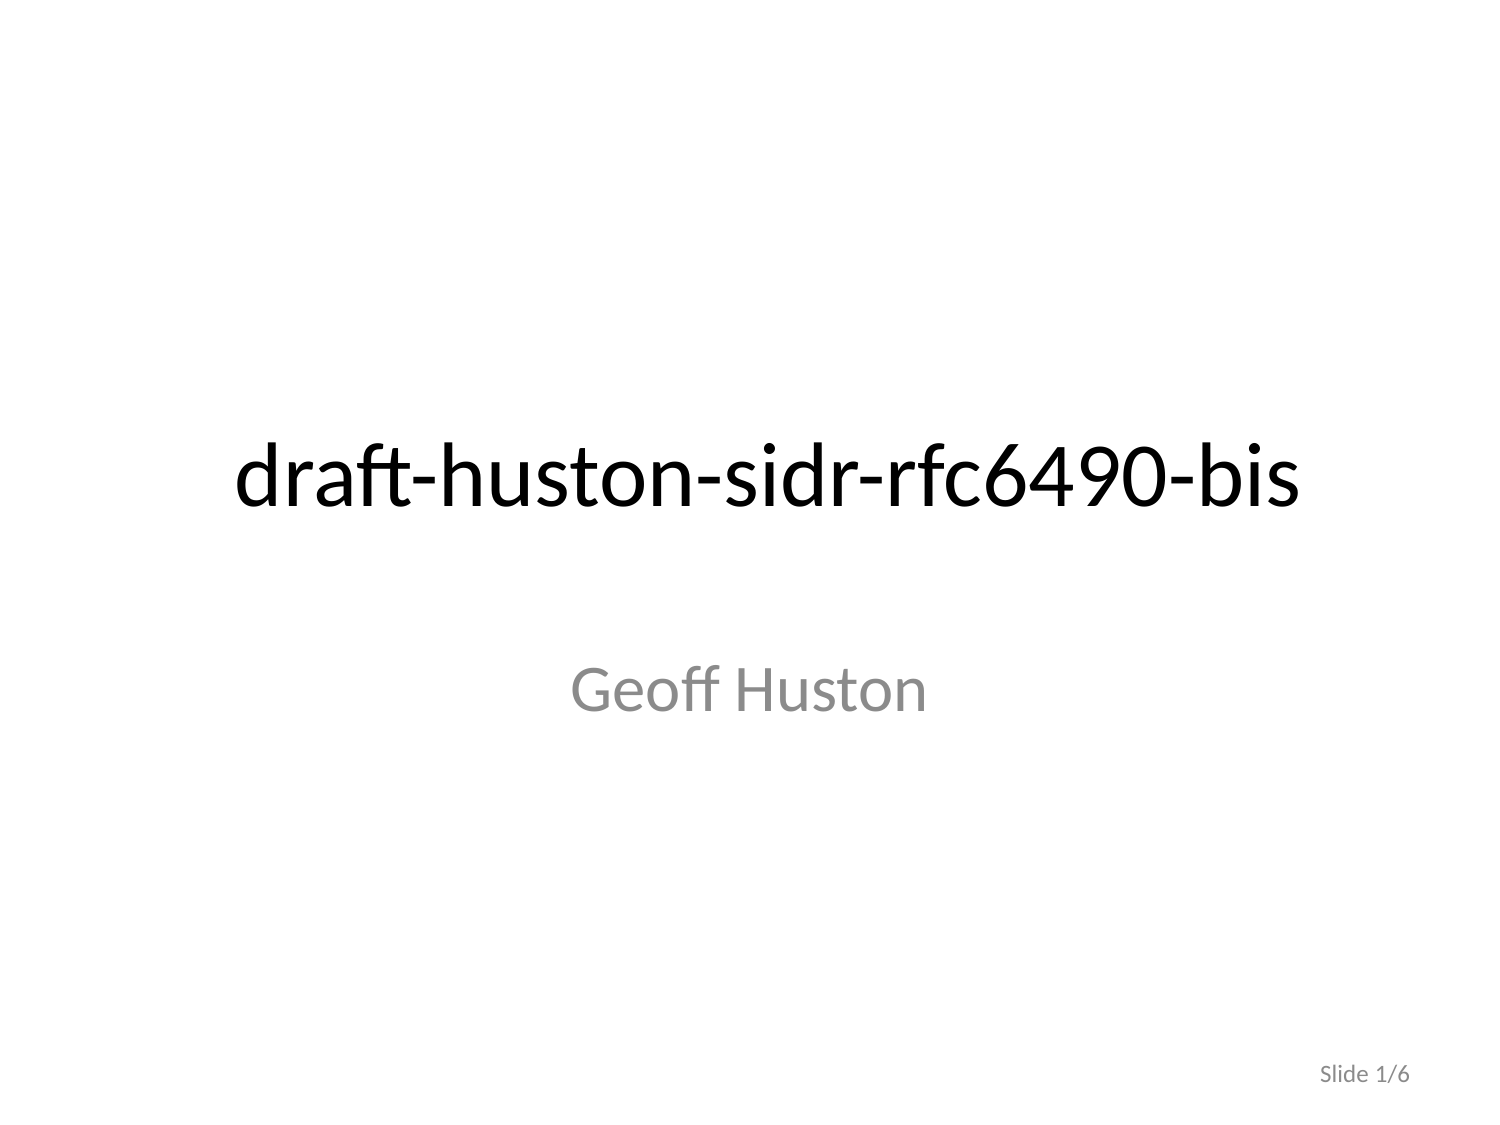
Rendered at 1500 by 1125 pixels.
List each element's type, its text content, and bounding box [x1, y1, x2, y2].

subtitle Geoff Huston [225, 637, 1275, 925]
slide_number Slide 1/6 [1074, 1042, 1425, 1103]
title draft-huston-sidr-rfc6490-bis [37, 349, 1500, 591]
